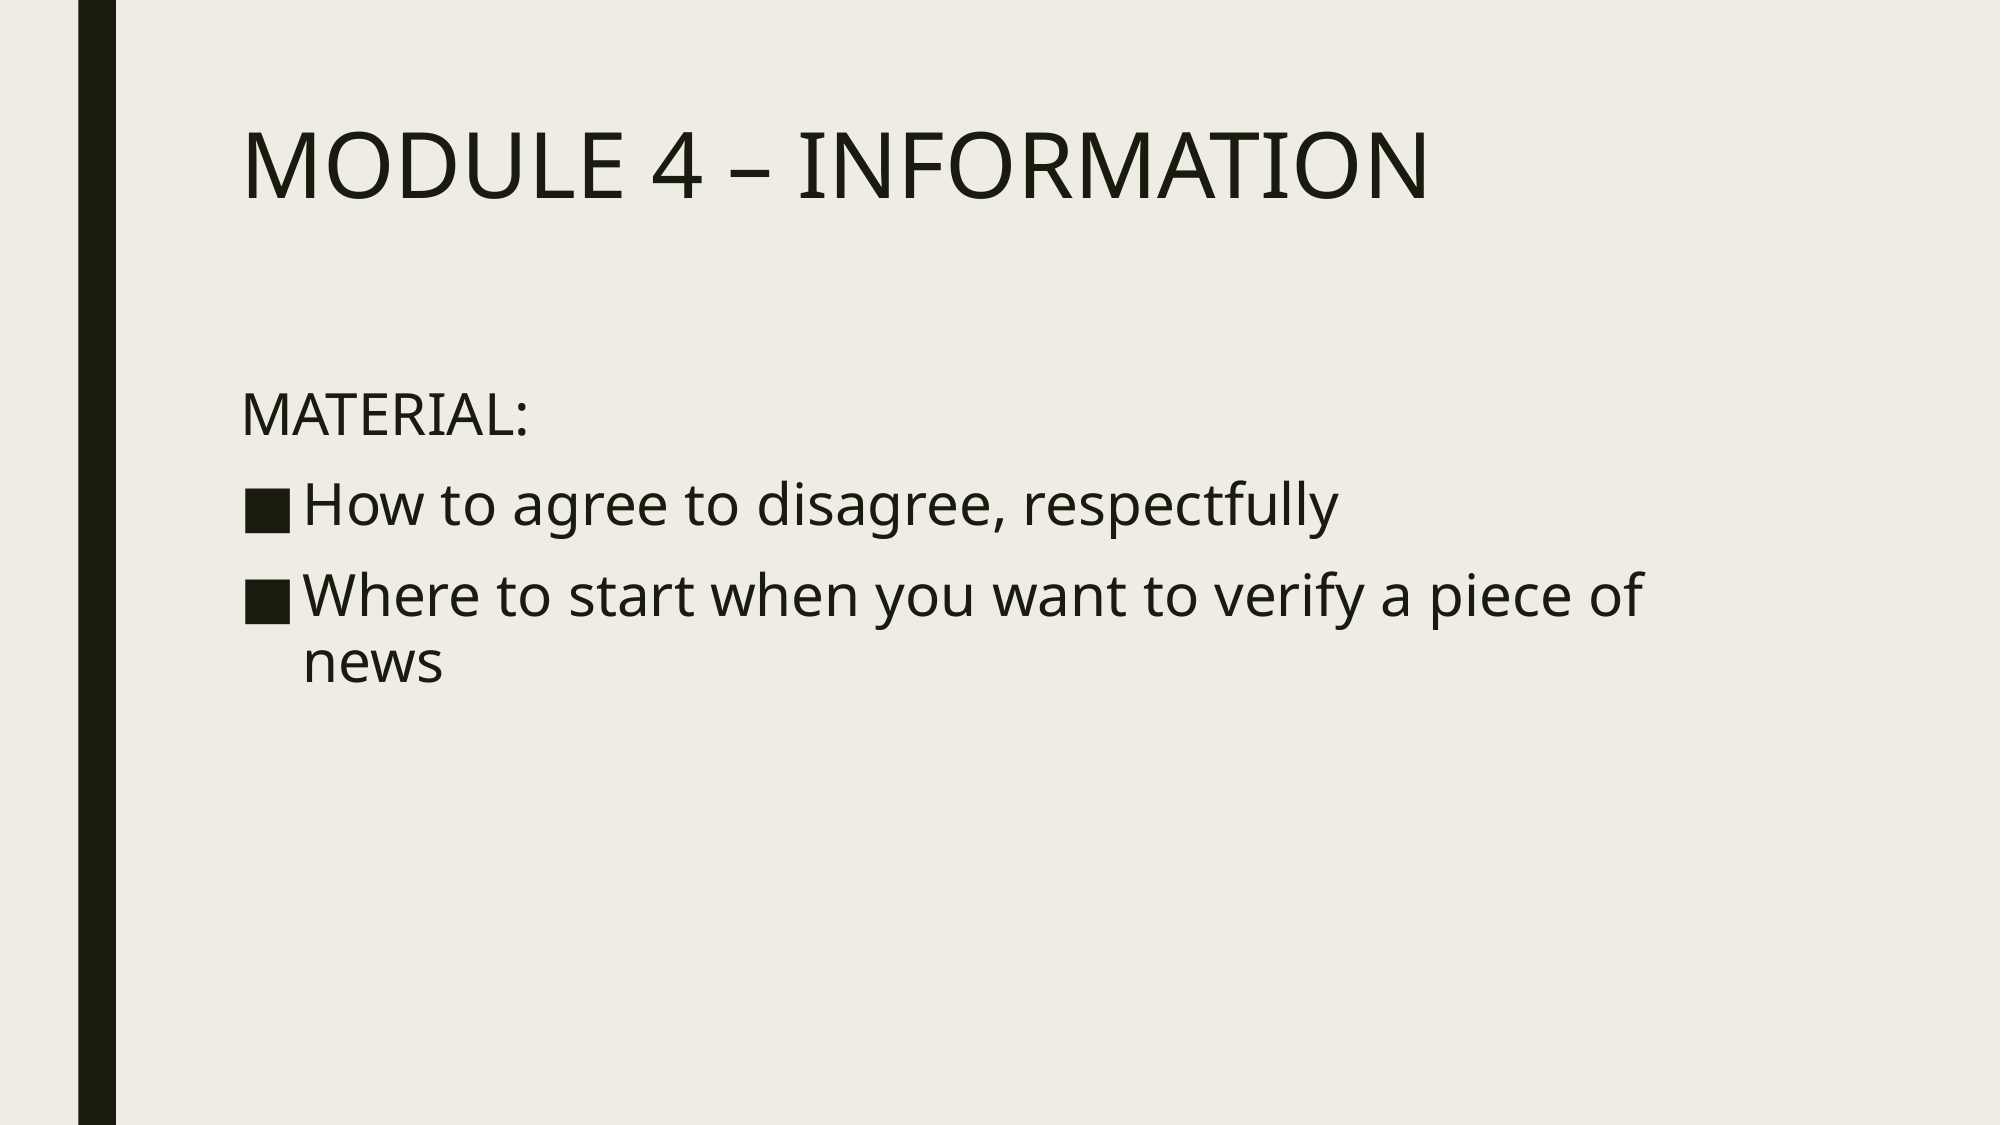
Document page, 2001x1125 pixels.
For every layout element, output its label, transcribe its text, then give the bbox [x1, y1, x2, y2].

list MATERIAL: How to agree to disagree, respectfully Where to start when you want to verify a piece of news [225, 375, 1800, 963]
title MODULE 4 – INFORMATION [225, 112, 1800, 357]
